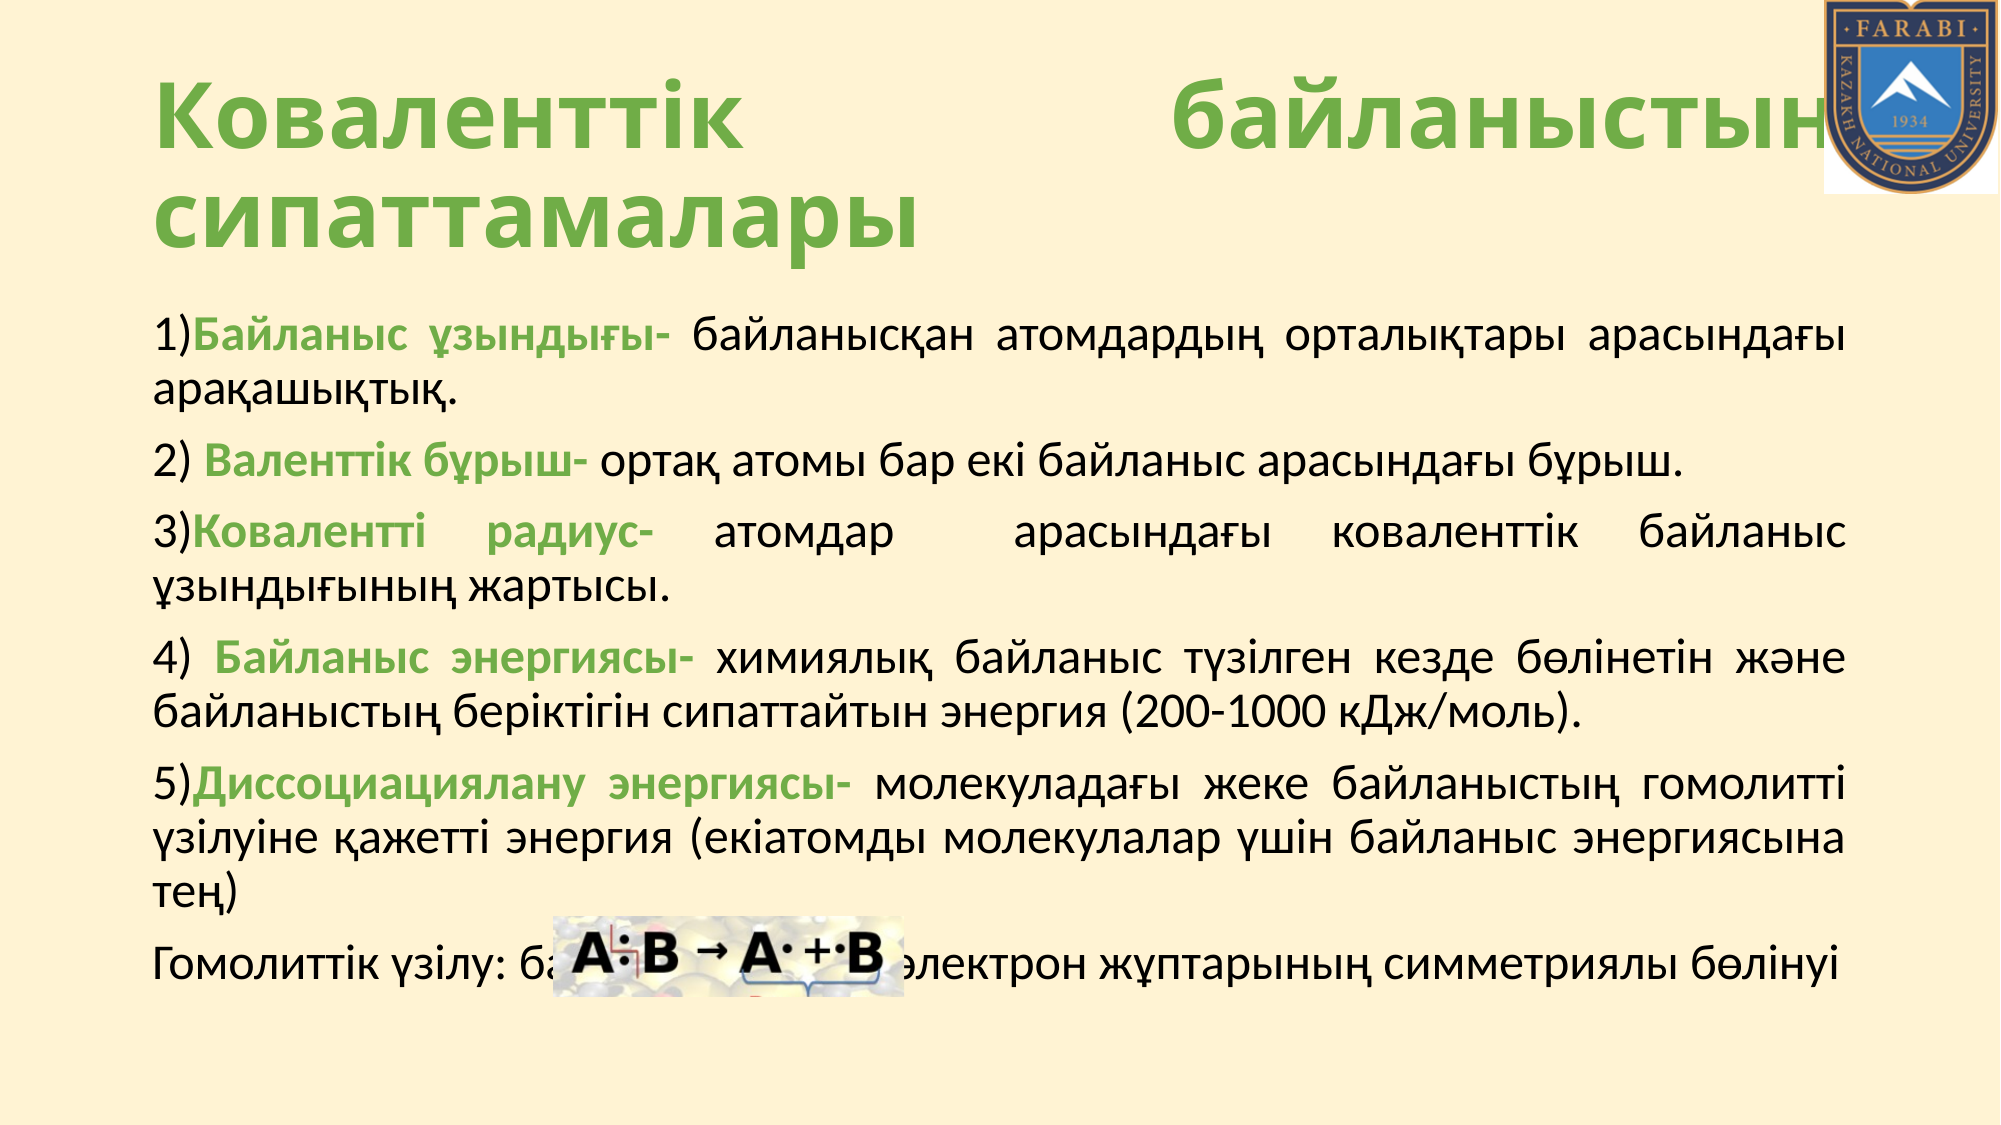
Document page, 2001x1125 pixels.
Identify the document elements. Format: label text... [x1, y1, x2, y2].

list 1)Байланыс ұзындығы- байланысқан атомдардың орталықтары арасындағы арақашықтық. 2) Валенттік бұрыш- ортақ атомы бар екі байланыс арасындағы бұрыш. 3)Ковалентті радиус- атомдар арасындағы коваленттік байланыс ұзындығының жартысы. 4) Байланыс энергиясы- химиялық байланыс түзілген кезде бөлінетін және байланыстың беріктігін сипаттайтын энергия (200-1000 кДж/моль). 5)Диссоциациялану энергиясы- молекуладағы жеке байланыстың гомолитті үзілуіне қажетті энергия (екіатомды молекулалар үшін байланыс энергиясына тең) Гомолиттік үзілу: байланыс түзуші электрон жұптарының симметриялы бөлінуі [137, 299, 1863, 1014]
picture [1824, 0, 1998, 194]
picture [553, 916, 905, 997]
title Коваленттік байланыстың сипаттамалары [137, 59, 1863, 278]
